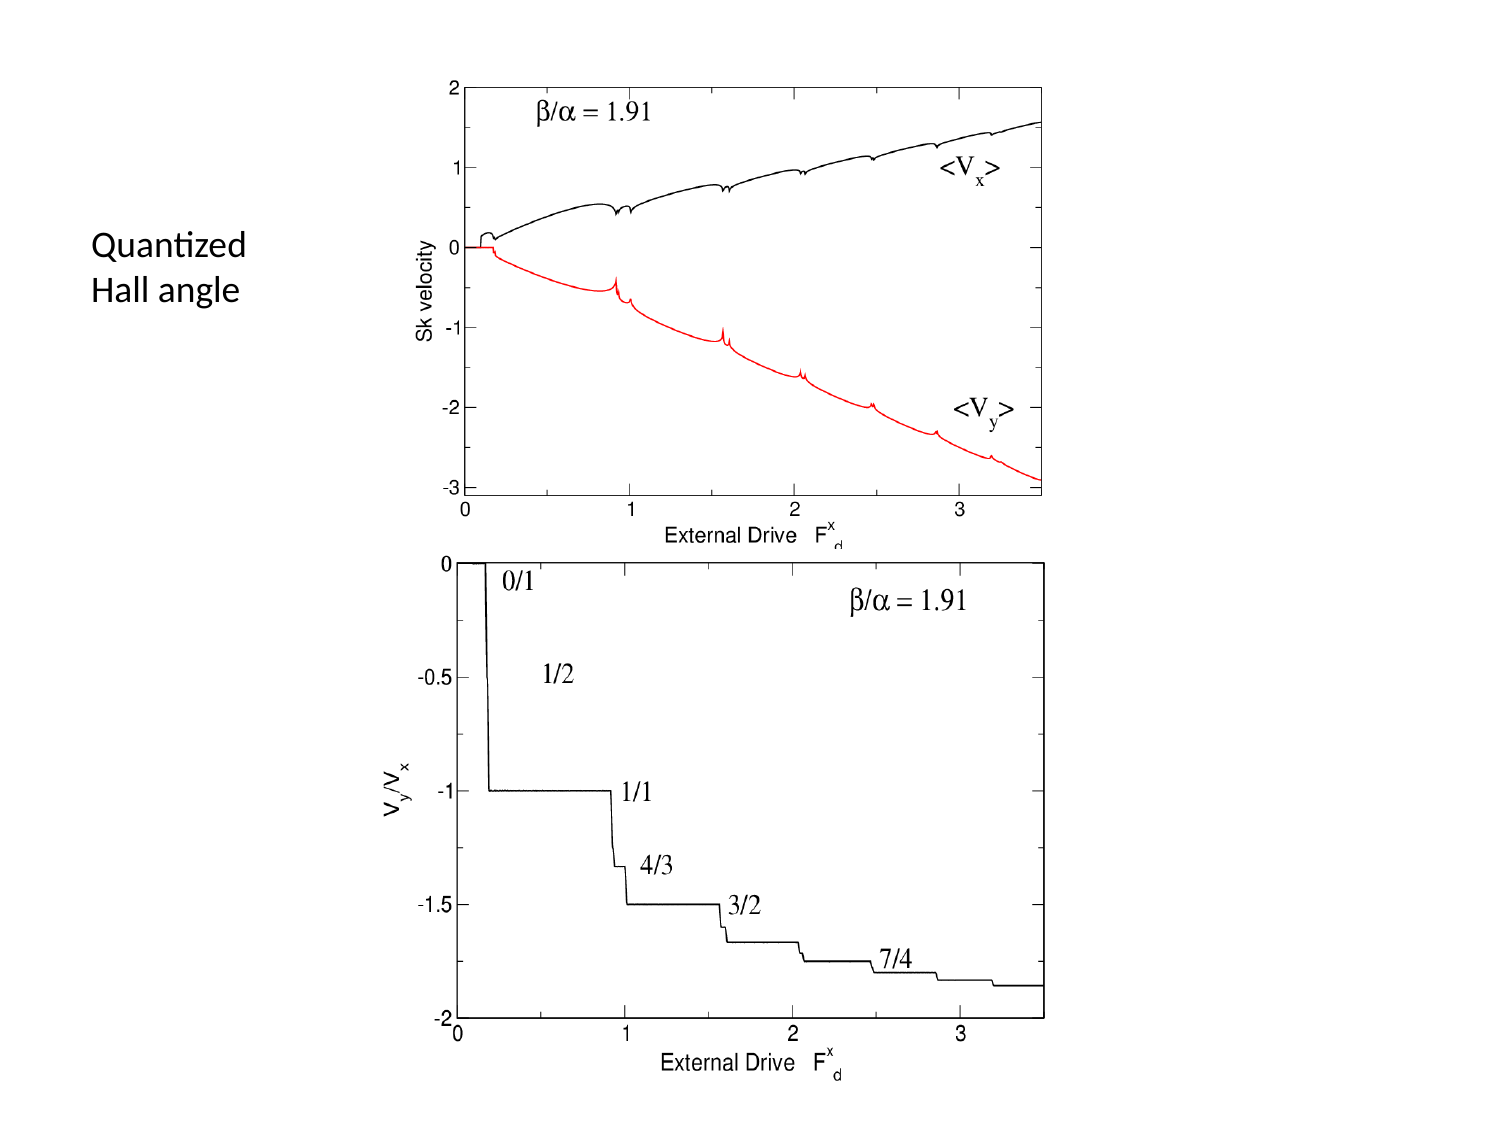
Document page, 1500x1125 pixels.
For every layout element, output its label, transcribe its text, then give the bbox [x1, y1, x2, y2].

picture [374, 549, 1050, 1088]
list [412, 74, 1048, 549]
text_box Quantized Hall angle [76, 212, 262, 318]
